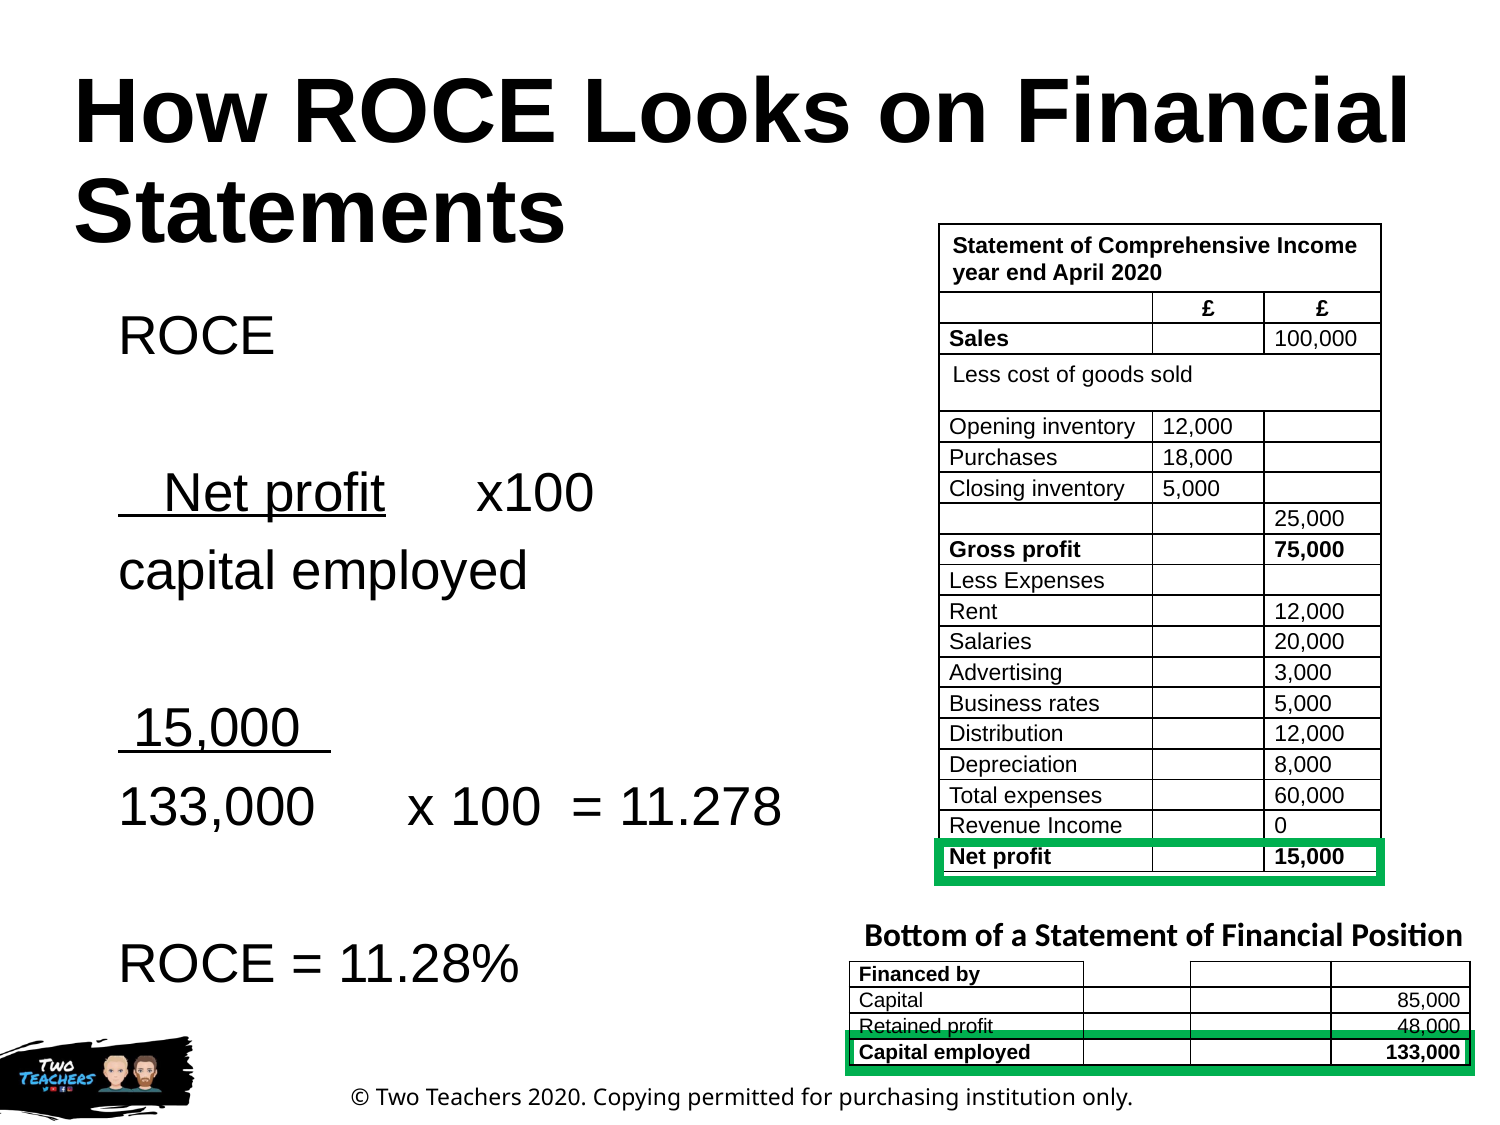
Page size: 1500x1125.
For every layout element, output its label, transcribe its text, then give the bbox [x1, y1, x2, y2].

table_cell [1084, 1040, 1190, 1064]
table_cell [1153, 565, 1263, 594]
table_cell Revenue Income [940, 811, 1152, 840]
table_cell 48,000 [1332, 1014, 1469, 1038]
table_cell [1153, 688, 1263, 717]
table_cell [1153, 658, 1263, 686]
table_cell [1265, 443, 1380, 471]
list ROCE Net profit x100 capital employed 15,000 133,000 x 100 = 11.278 ROCE = 11.28% [103, 299, 807, 1014]
table_cell [1153, 504, 1263, 533]
table_cell Salaries [940, 627, 1152, 656]
table_header Financed by [850, 962, 1083, 986]
table_cell [1153, 596, 1263, 625]
table_cell [1265, 565, 1380, 594]
table_cell 75,000 [1265, 535, 1380, 564]
table_cell 100,000 [1265, 324, 1380, 353]
table_header [1084, 962, 1190, 986]
table_cell [1191, 1014, 1330, 1038]
table_cell 5,000 [1265, 688, 1380, 717]
table_cell Depreciation [940, 750, 1152, 779]
table_cell [1153, 535, 1263, 564]
table_cell [1153, 627, 1263, 656]
table_cell Capital [850, 988, 1083, 1012]
table_cell 12,000 [1265, 596, 1380, 625]
table_cell Business rates [940, 688, 1152, 717]
table_cell [940, 504, 1152, 533]
text_box [848, 1065, 1471, 1072]
table_cell Opening inventory [940, 412, 1152, 441]
table_cell Retained profit [850, 1014, 1083, 1038]
table_cell 20,000 [1265, 627, 1380, 656]
table_cell [940, 293, 1152, 322]
table_cell 12,000 [1153, 412, 1263, 441]
table_cell [1153, 324, 1263, 353]
table_cell [1153, 811, 1263, 840]
table_cell Rent [940, 596, 1152, 625]
table_cell Total expenses [940, 780, 1152, 809]
table_cell [1153, 780, 1263, 809]
table_header [1191, 962, 1330, 986]
table_cell Advertising [940, 658, 1152, 686]
table_cell [1084, 988, 1190, 1012]
table_cell Gross profit [940, 535, 1152, 564]
table_cell Closing inventory [940, 473, 1152, 502]
table_cell [1153, 750, 1263, 779]
table_cell [1265, 412, 1380, 441]
text_box Bottom of a Statement of Financial Position [849, 905, 1491, 961]
table_cell Distribution [940, 719, 1152, 748]
table_cell 3,000 [1265, 658, 1380, 686]
table_cell [1084, 1014, 1190, 1038]
table_cell 5,000 [1153, 473, 1263, 502]
table_cell 60,000 [1265, 780, 1380, 809]
table_cell 25,000 [1265, 504, 1380, 533]
table_header Statement of Comprehensive Income year end April 2020 [940, 225, 1380, 291]
table_cell £ [1153, 293, 1263, 322]
table_cell Capital employed [850, 1040, 1083, 1064]
table_cell 133,000 [1332, 1040, 1469, 1064]
table_cell 85,000 [1332, 988, 1469, 1012]
table_cell [1153, 719, 1263, 748]
table_cell Less Expenses [940, 565, 1152, 594]
table_cell Less cost of goods sold [940, 355, 1380, 410]
picture [0, 1030, 197, 1125]
table_cell 18,000 [1153, 443, 1263, 471]
title How ROCE Looks on Financial Statements [58, 43, 1433, 283]
table_cell 8,000 [1265, 750, 1380, 779]
table_cell 0 [1265, 811, 1380, 840]
table_cell £ [1265, 293, 1380, 322]
table_cell [1191, 1040, 1330, 1064]
table_cell [1265, 473, 1380, 502]
table_cell Sales [940, 324, 1152, 353]
table_cell [1191, 988, 1330, 1012]
table_cell Purchases [940, 443, 1152, 471]
table_header [1332, 962, 1469, 986]
text_box [938, 841, 1382, 882]
table_cell 12,000 [1265, 719, 1380, 748]
